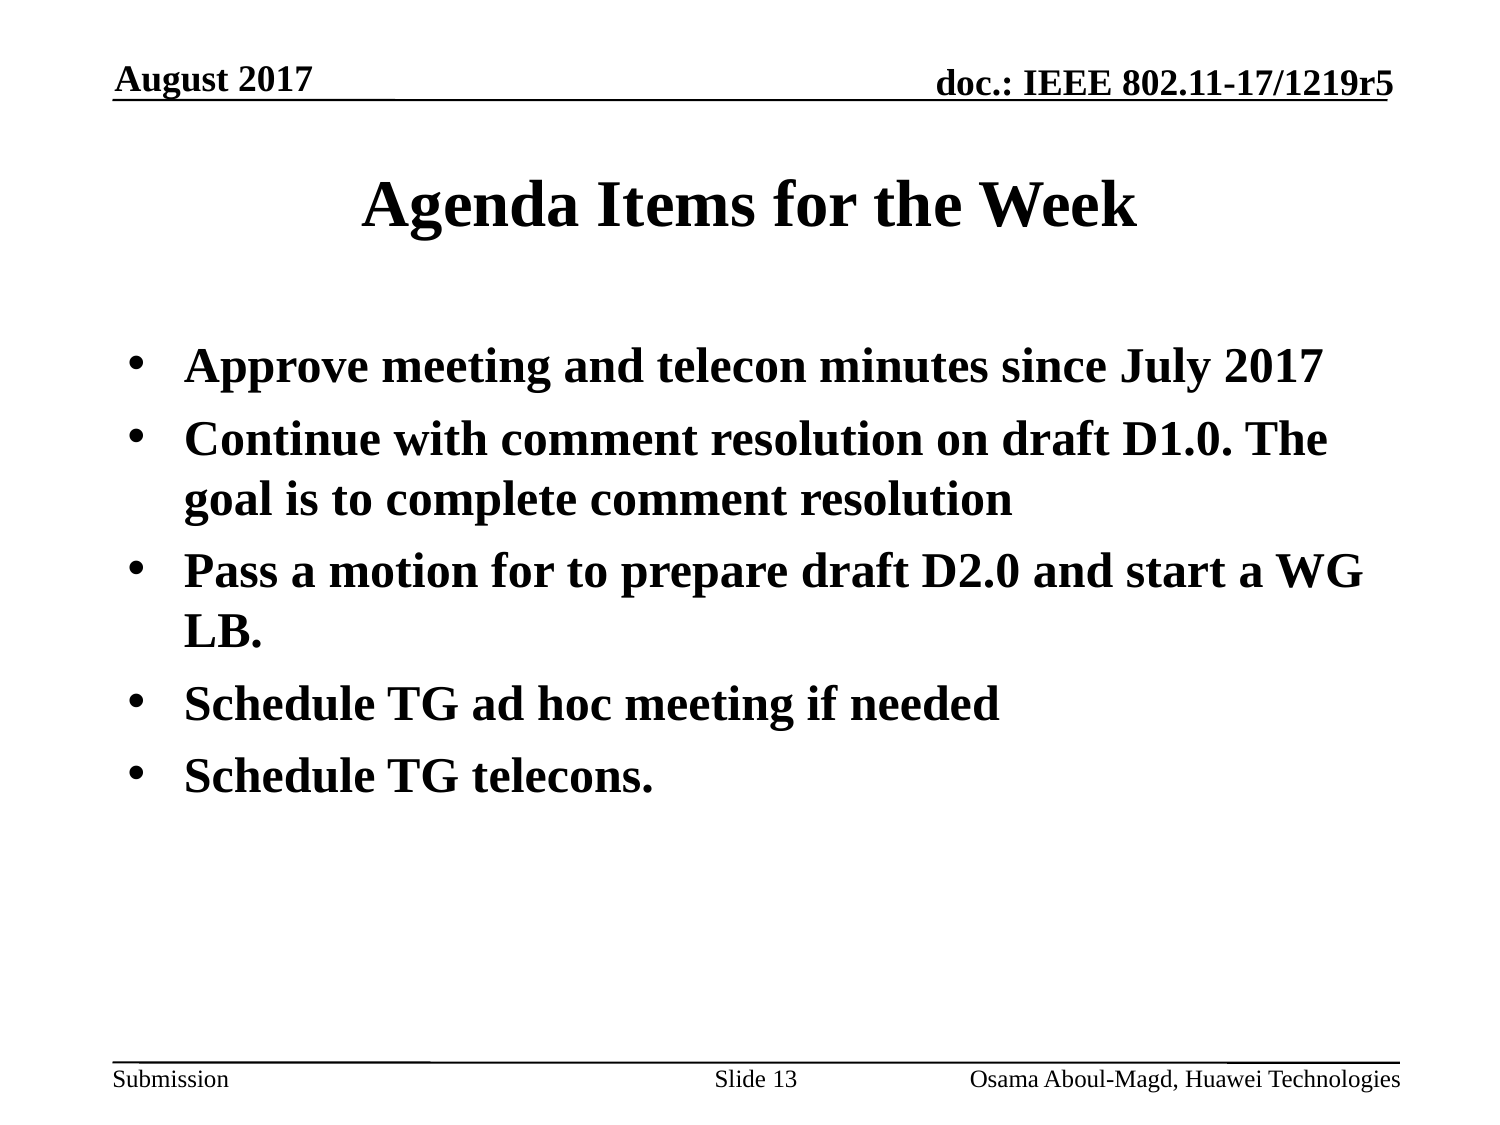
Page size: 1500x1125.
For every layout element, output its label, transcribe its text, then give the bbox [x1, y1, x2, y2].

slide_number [114, 54, 423, 100]
list Approve meeting and telecon minutes since July 2017 Continue with comment resolution on draft D1.0. The goal is to complete comment resolution Pass a motion for to prepare draft D2.0 and start a WG LB. Schedule TG ad hoc meeting if needed Schedule TG telecons. [112, 324, 1388, 1000]
footer Osama Aboul-Magd, Huawei Technologies [878, 1061, 1402, 1093]
title Agenda Items for the Week [112, 112, 1388, 288]
slide_number Slide 13 [712, 1061, 800, 1123]
